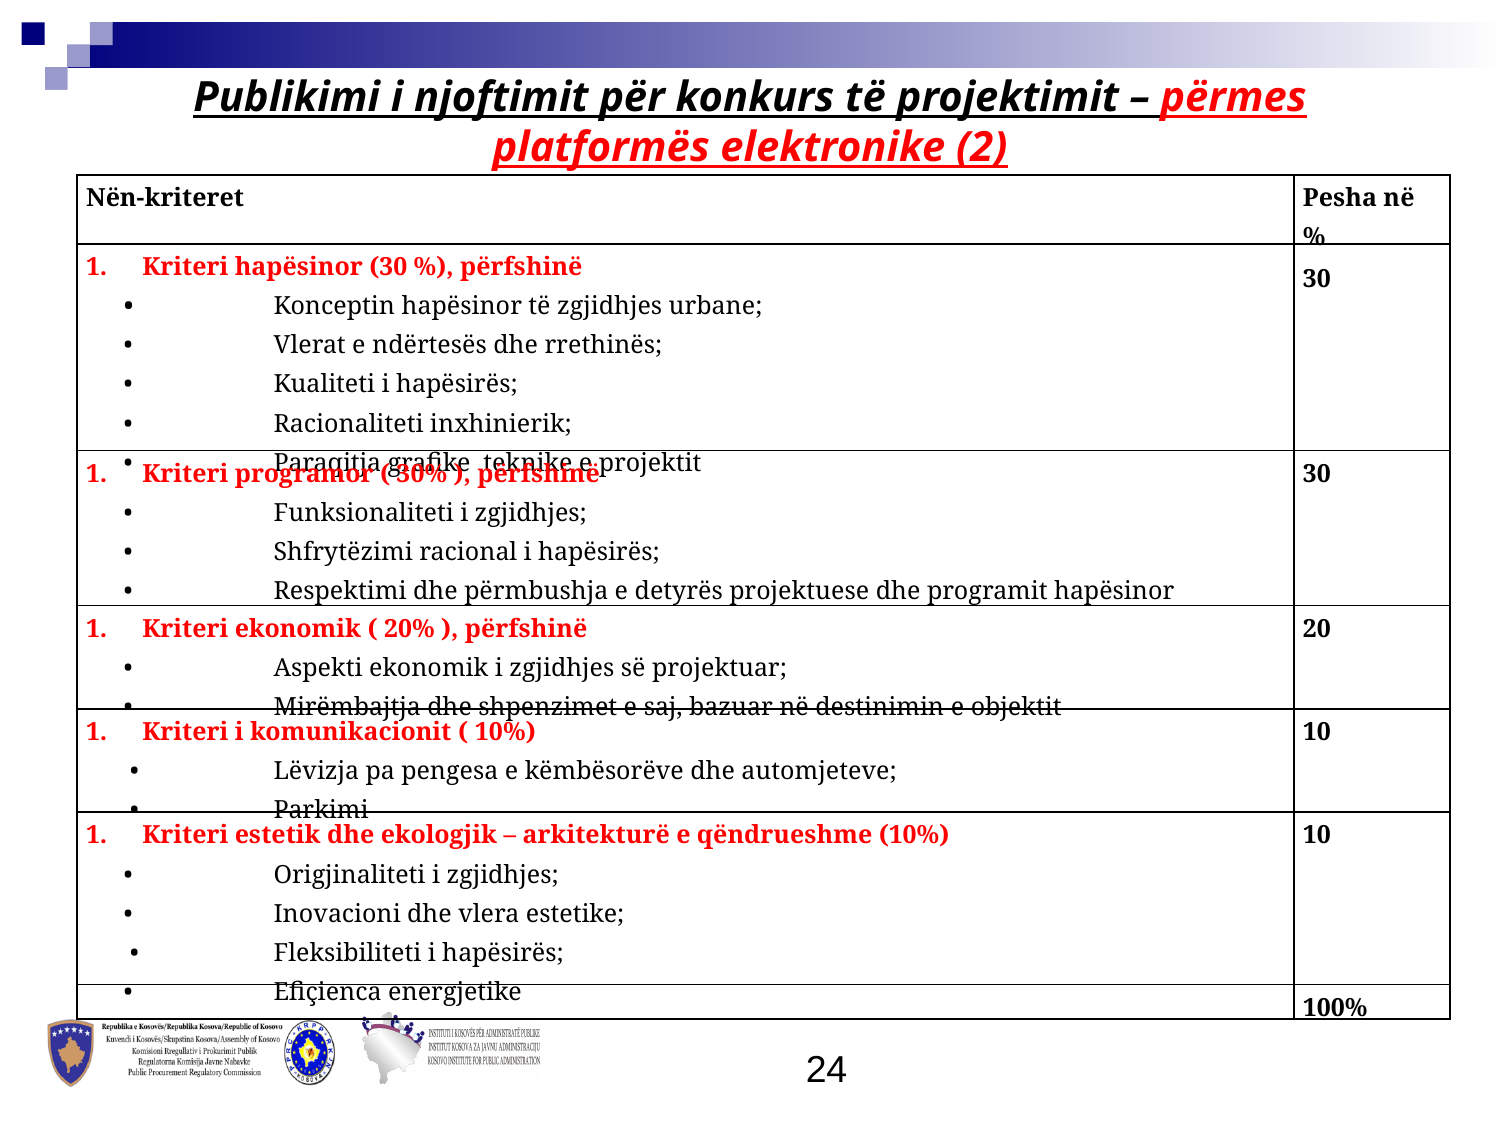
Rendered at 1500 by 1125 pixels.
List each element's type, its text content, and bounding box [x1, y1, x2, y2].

table_cell 20 [1295, 606, 1449, 708]
table_cell [78, 985, 1293, 1018]
table_cell 30 [1295, 245, 1449, 450]
table_header Nën-kriteret [78, 176, 1293, 243]
picture [362, 1020, 540, 1084]
table_cell 100% [1295, 985, 1449, 1018]
table_cell 30 [1295, 451, 1449, 605]
table_cell Kriteri ekonomik ( 20% ), përfshinë • Aspekti ekonomik i zgjidhjes së projektuar; • Mirëmbajtja dhe shpenzimet e saj, bazuar në destinimin e objektit [78, 606, 1293, 708]
table_cell Kriteri estetik dhe ekologjik – arkitekturë e qëndrueshme (10%) • Origjinaliteti i zgjidhjes; • Inovacioni dhe vlera estetike; • Fleksibiliteti i hapësirës; • Efiçienca energjetike [78, 813, 1293, 984]
table_cell Kriteri i komunikacionit ( 10%) • Lëvizja pa pengesa e këmbësorëve dhe automjeteve; • Parkimi [78, 710, 1293, 811]
table_cell Kriteri hapësinor (30 %), përfshinë • Konceptin hapësinor të zgjidhjes urbane; • Vlerat e ndërtesës dhe rrethinës; • Kualiteti i hapësirës; • Racionaliteti inxhinierik; • Paraqitja grafike teknike e projektit [78, 245, 1293, 450]
table_header Pesha në % [1295, 176, 1449, 243]
table_cell 10 [1295, 710, 1449, 811]
picture [37, 1012, 345, 1096]
table_cell 10 [1295, 813, 1449, 984]
table_cell Kriteri programor ( 30% ), përfshinë • Funksionaliteti i zgjidhjes; • Shfrytëzimi racional i hapësirës; • Respektimi dhe përmbushja e detyrës projektuese dhe programit hapësinor [78, 451, 1293, 605]
text_box Publikimi i njoftimit për konkurs të projektimit – përmes platformës elektronike (2) [76, 62, 1424, 174]
